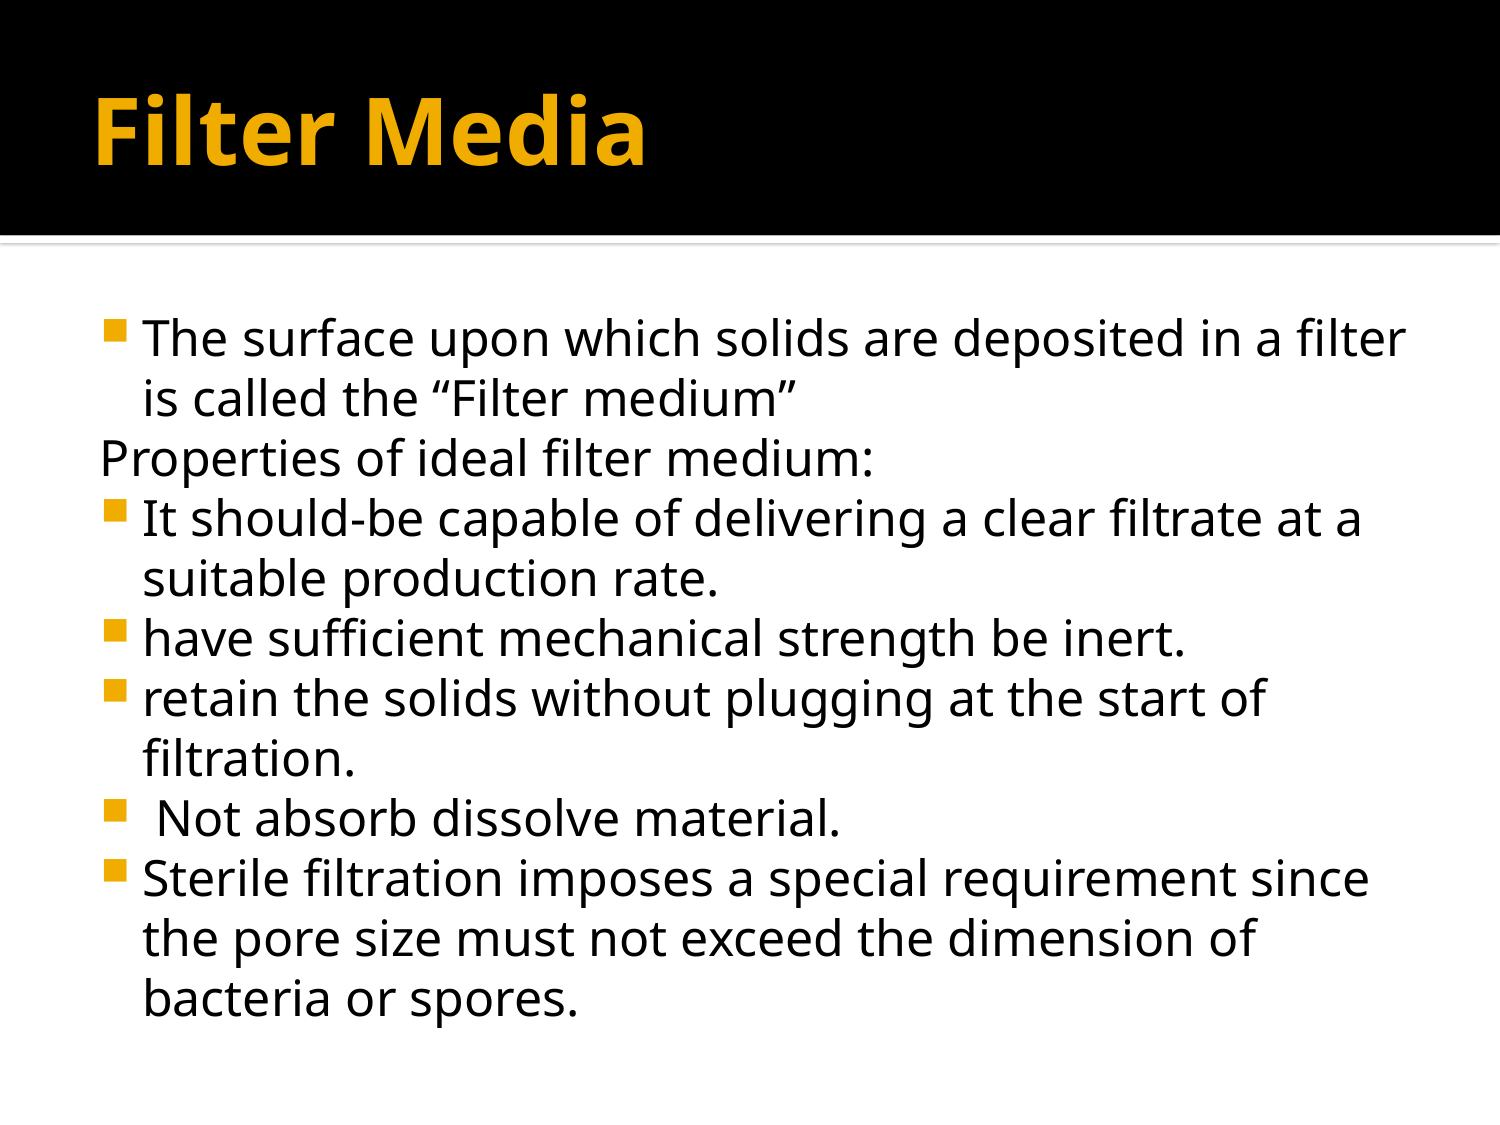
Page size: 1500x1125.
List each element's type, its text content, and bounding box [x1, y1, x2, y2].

title Filter Media [75, 25, 1425, 231]
list The surface upon which solids are deposited in a filter is called the “Filter medium” Properties of ideal filter medium: It should-be capable of delivering a clear filtrate at a suitable production rate. have sufficient mechanical strength be inert. retain the solids without plugging at the start of filtration. Not absorb dissolve material. Sterile filtration imposes a special requirement since the pore size must not exceed the dimension of bacteria or spores. [75, 291, 1425, 1050]
